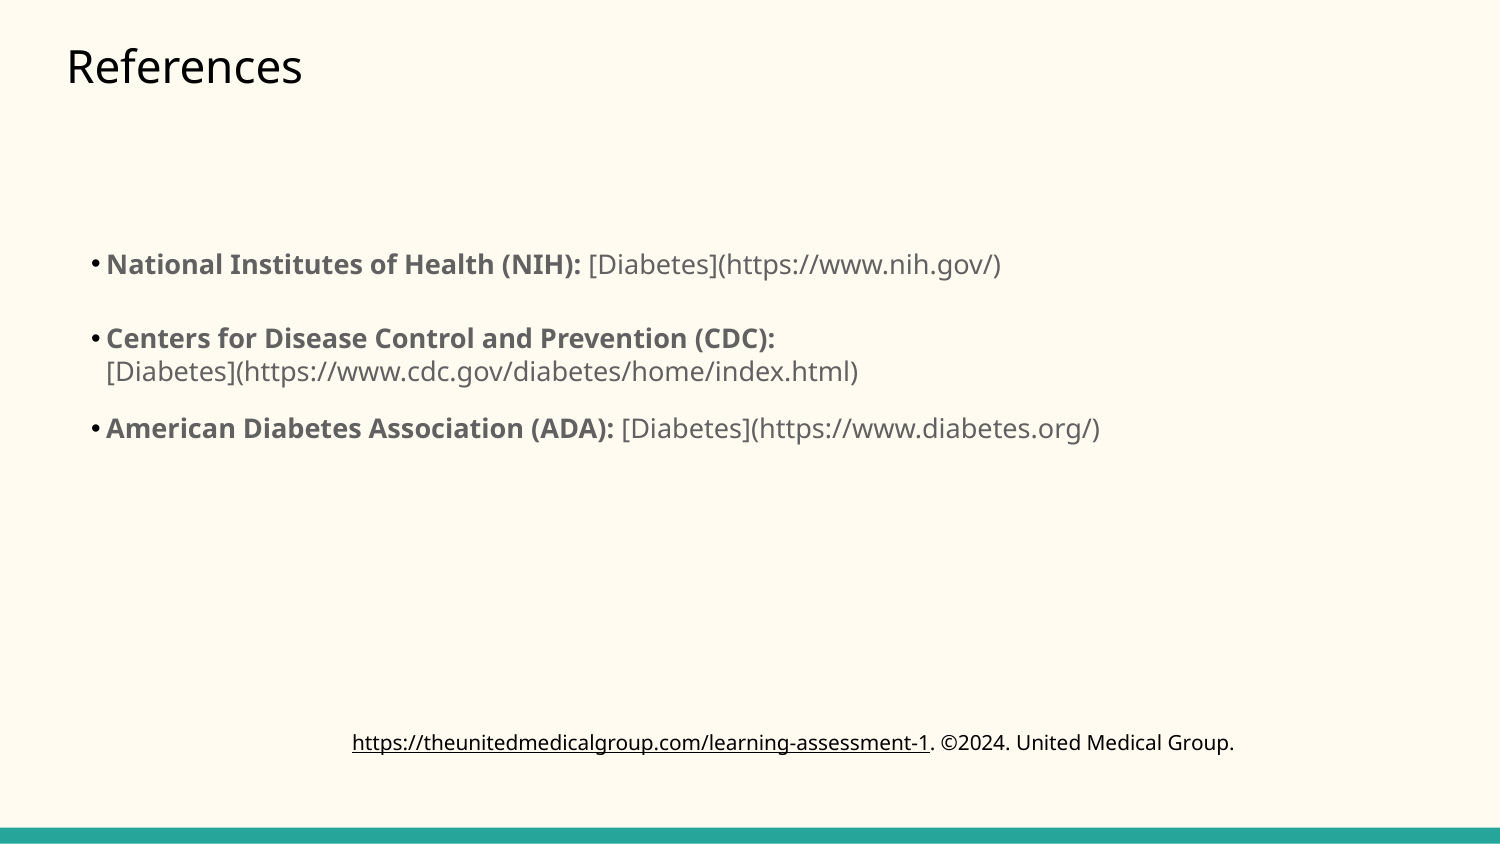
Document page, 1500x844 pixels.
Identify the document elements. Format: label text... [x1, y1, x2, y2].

title References [51, 23, 1449, 117]
text_box National Institutes of Health (NIH): [Diabetes](https://www.nih.gov/) Centers for Disease Control and Prevention (CDC): [Diabetes](https://www.cdc.gov/diabetes/home/index.html) American Diabetes Association (ADA): [Diabetes](https://www.diabetes.org/) [37, 247, 1463, 476]
text_box [37, 476, 1463, 773]
